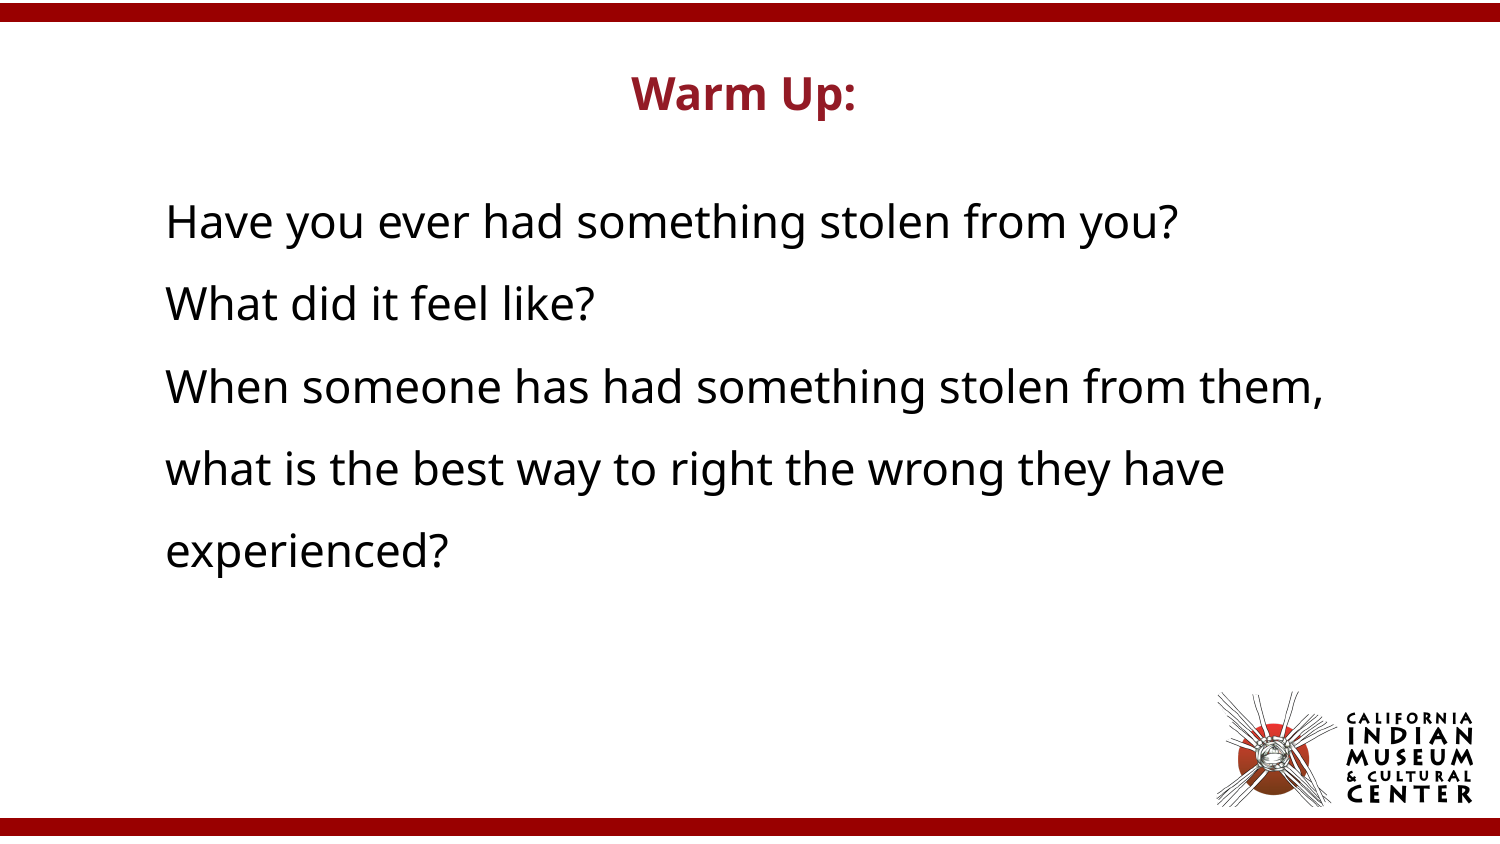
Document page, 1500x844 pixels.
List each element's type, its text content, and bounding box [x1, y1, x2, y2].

picture [1207, 691, 1488, 807]
title Warm Up: Have you ever had something stolen from you? What did it feel like? When someone has had something stolen from them, what is the best way to right the wrong they have experienced? [150, 49, 1350, 636]
